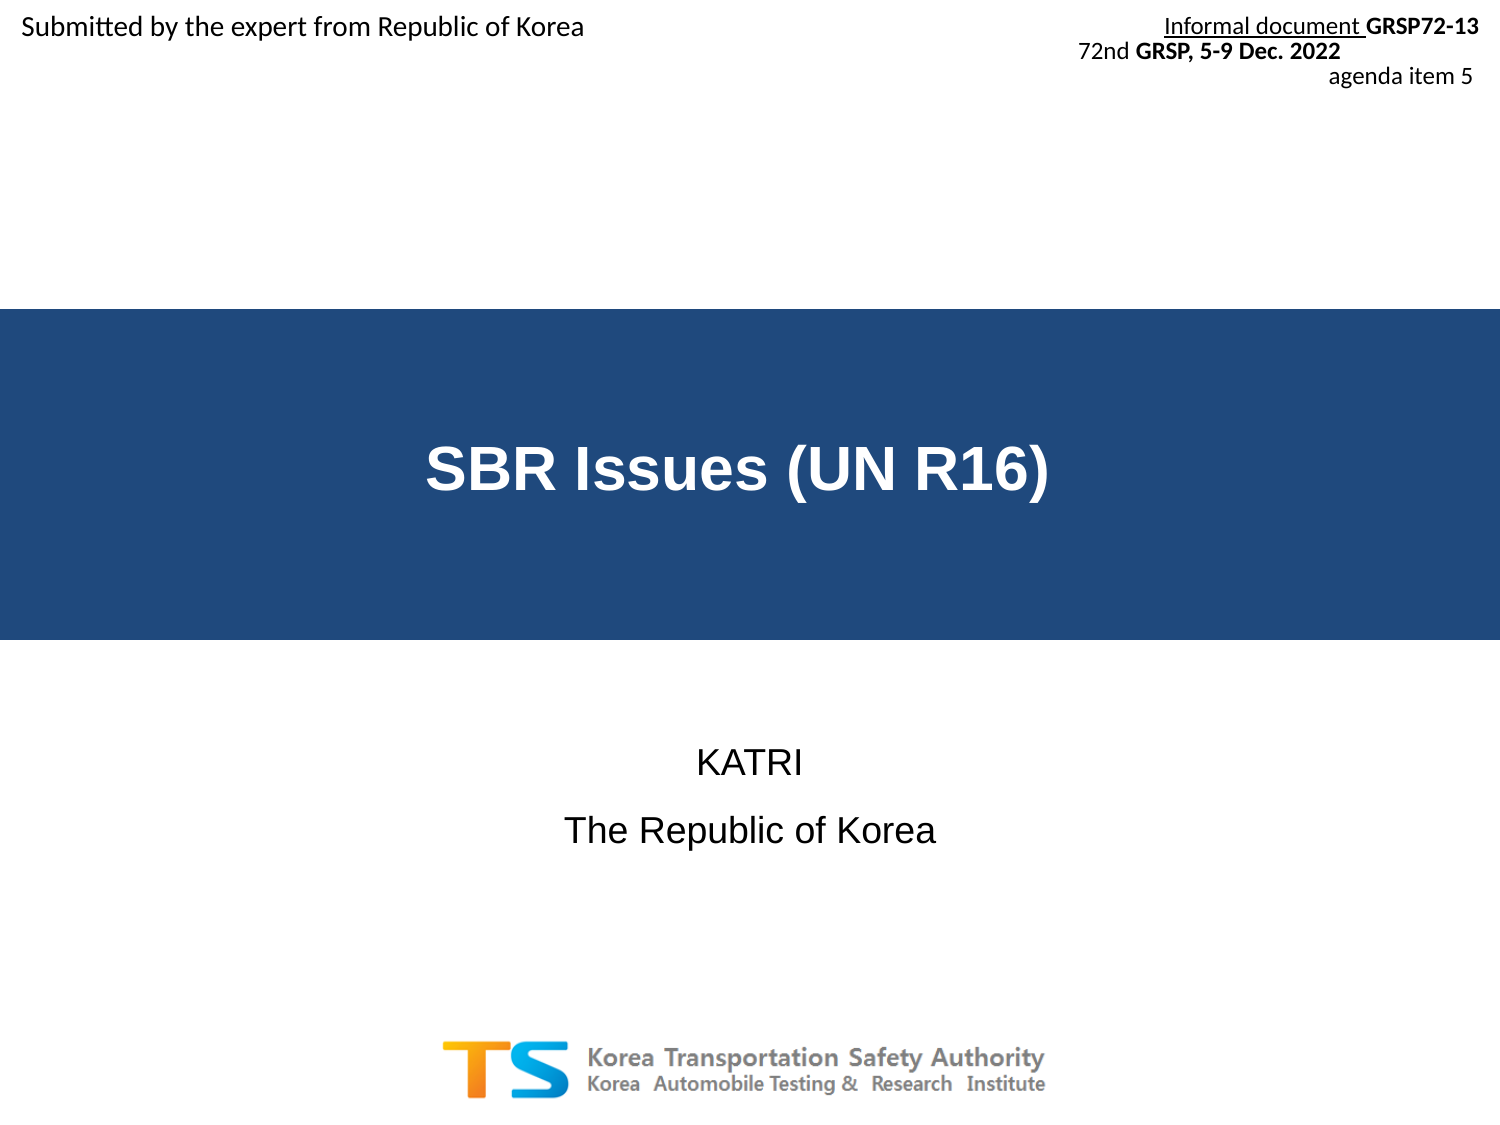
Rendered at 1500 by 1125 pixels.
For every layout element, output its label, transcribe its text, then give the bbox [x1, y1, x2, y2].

picture [438, 1033, 1062, 1108]
text_box SBR Issues (UN R16) [5, 420, 1471, 511]
text_box Submitted by the expert from Republic of Korea [6, 0, 601, 50]
text_box Informal document GRSP72-13 72nd GRSP, 5-9 Dec. 2022 agenda item 5 [998, 7, 1495, 97]
text_box [0, 307, 1500, 642]
text_box KATRI The Republic of Korea [472, 708, 1028, 858]
